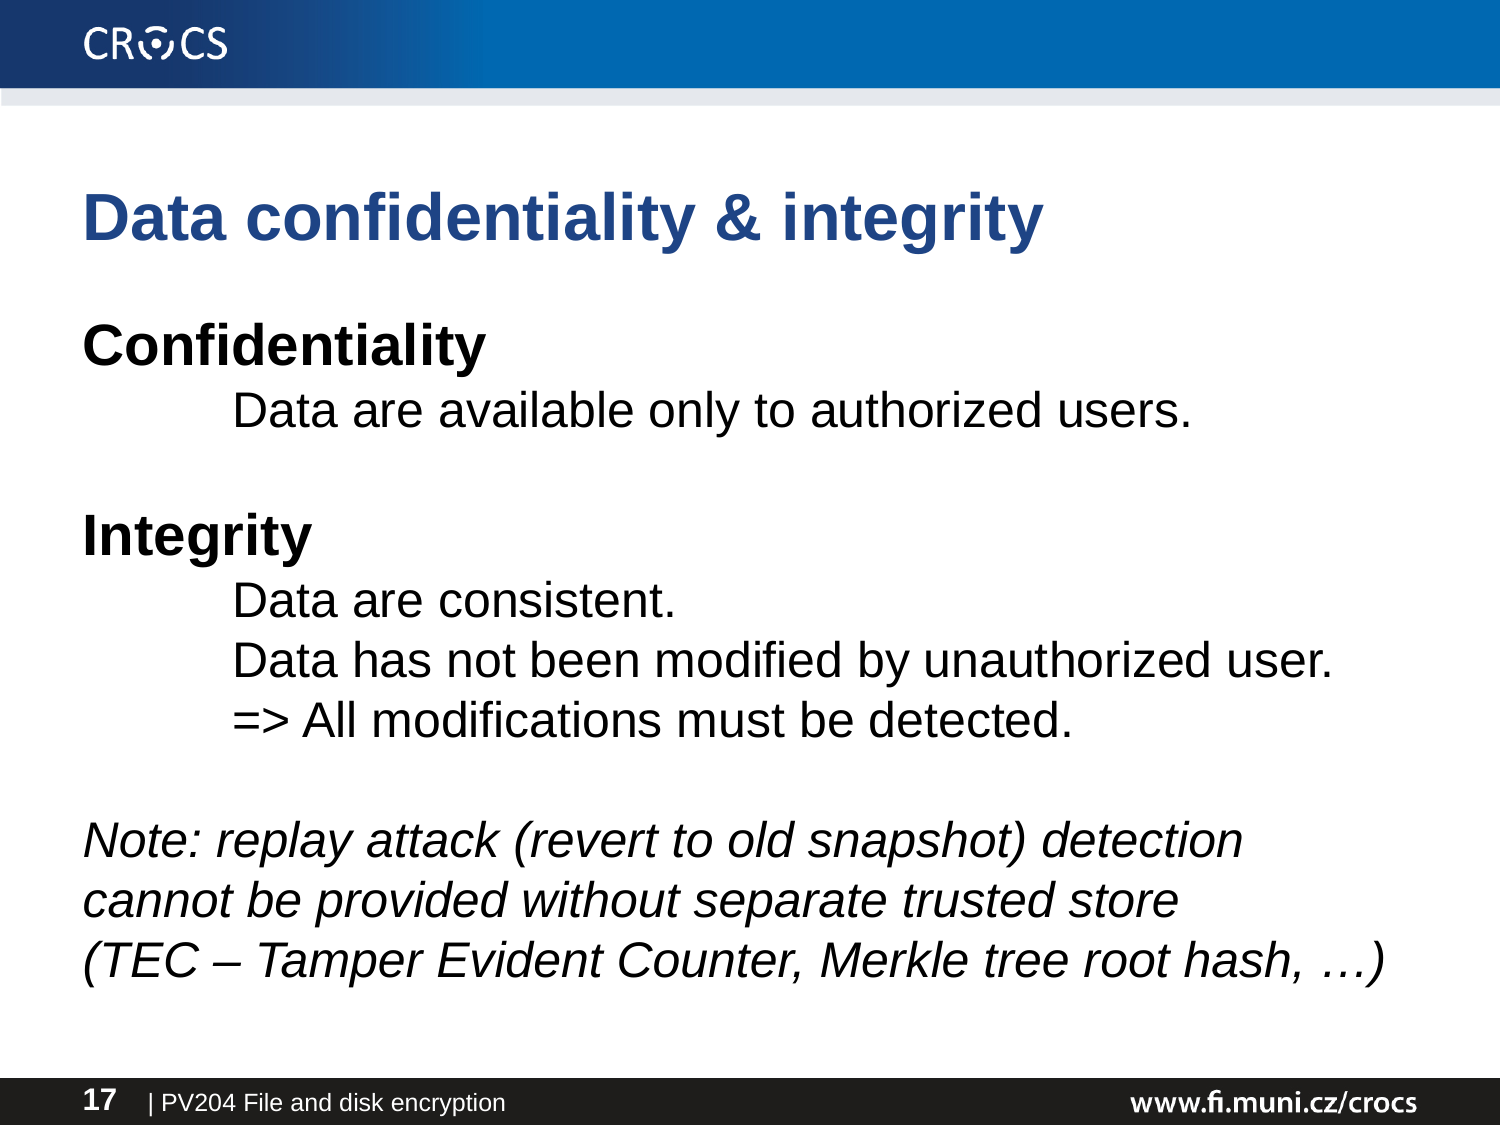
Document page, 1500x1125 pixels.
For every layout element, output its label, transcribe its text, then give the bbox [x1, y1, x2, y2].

text_box Data confidentiality & integrity [82, 148, 1433, 279]
text_box Confidentiality Data are available only to authorized users. Integrity Data are consistent. Data has not been modified by unauthorized user. => All modifications must be detected. Note: replay attack (revert to old snapshot) detection cannot be provided without separate trusted store (TEC – Tamper Evident Counter, Merkle tree root hash, …) [82, 307, 1433, 988]
text_box 17 [82, 1078, 147, 1125]
picture [0, 0, 1500, 1125]
text_box | PV204 File and disk encryption [147, 1078, 623, 1125]
